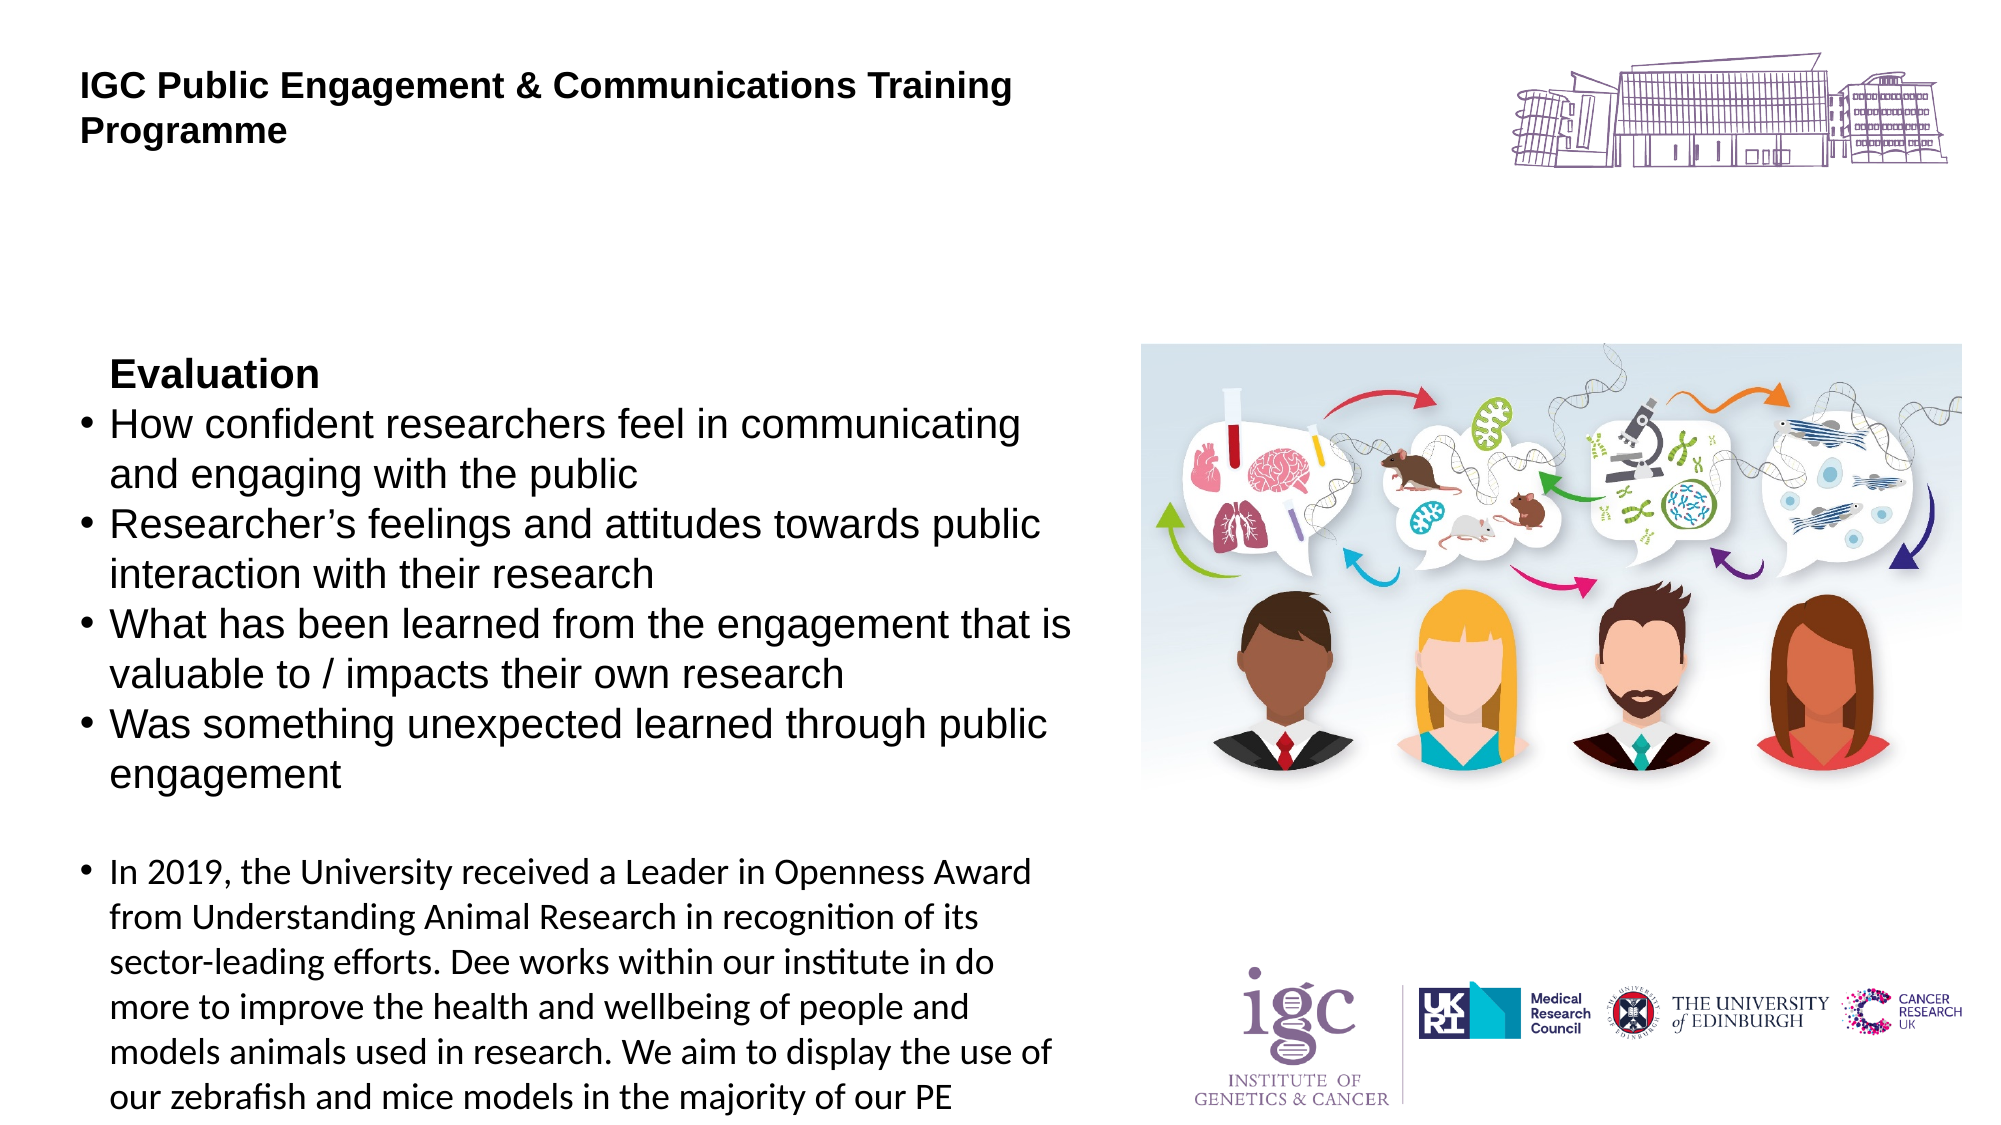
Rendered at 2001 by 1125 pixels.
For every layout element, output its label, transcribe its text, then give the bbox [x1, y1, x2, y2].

picture [1480, 31, 1979, 183]
picture [1185, 965, 1979, 1125]
text_box Evaluation How confident researchers feel in communicating and engaging with the public Researcher’s feelings and attitudes towards public interaction with their research What has been learned from the engagement that is valuable to / impacts their own research Was something unexpected learned through public engagement In 2019, the University received a Leader in Openness Award from Understanding Animal Research in recognition of its sector-leading efforts. Dee works within our institute in do more to improve the health and wellbeing of people and models animals used in research. We aim to display the use of our zebrafish and mice models in the majority of our PE activities, including in public talks, all schools engagement initiatives, during building tours, at Doors Open Day, the MRC Festival, science festivals etc. [65, 339, 1093, 1125]
text_box IGC Public Engagement & Communications Training Programme [65, 54, 1066, 159]
picture [1141, 343, 1963, 805]
